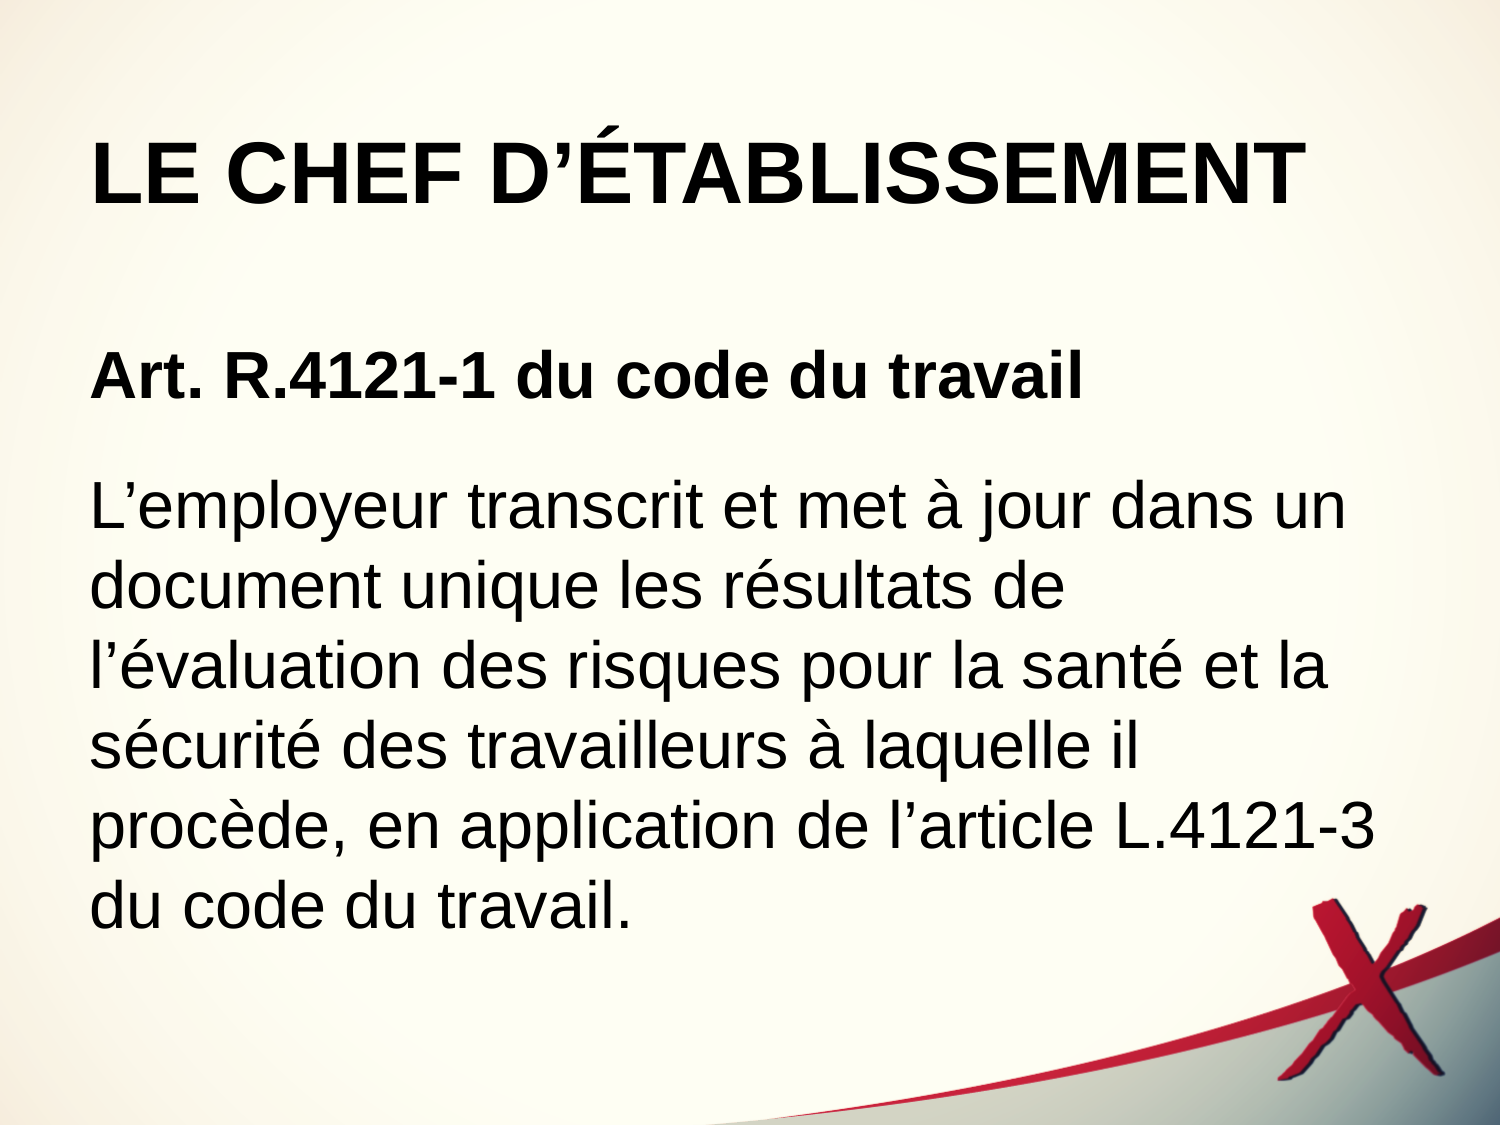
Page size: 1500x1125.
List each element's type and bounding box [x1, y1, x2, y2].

list [0, 0, 1500, 1125]
